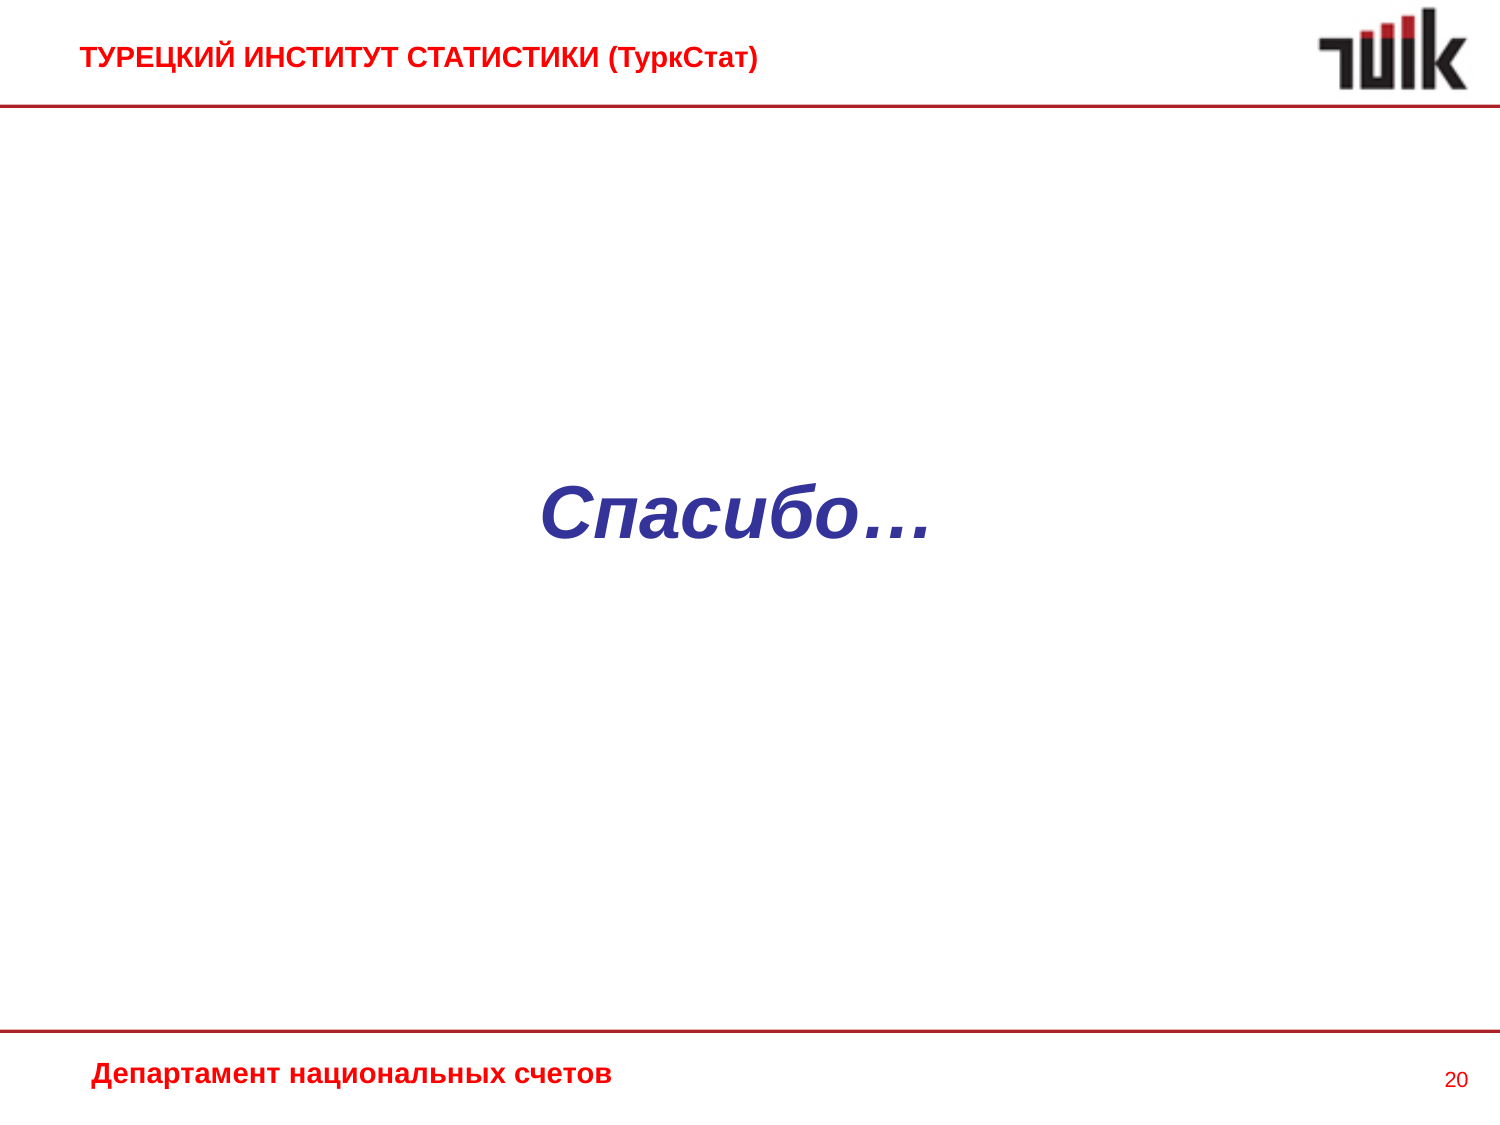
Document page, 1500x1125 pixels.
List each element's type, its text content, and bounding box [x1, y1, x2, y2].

text_box ТУРЕЦКИЙ ИНСТИТУТ СТАТИСТИКИ (ТуркСтат) [64, 30, 1270, 81]
text_box Спасибо… [100, 456, 1376, 629]
picture [1316, 0, 1477, 99]
slide_number 20 [1423, 1058, 1490, 1125]
text_box Департамент национальных счетов [76, 1046, 892, 1097]
